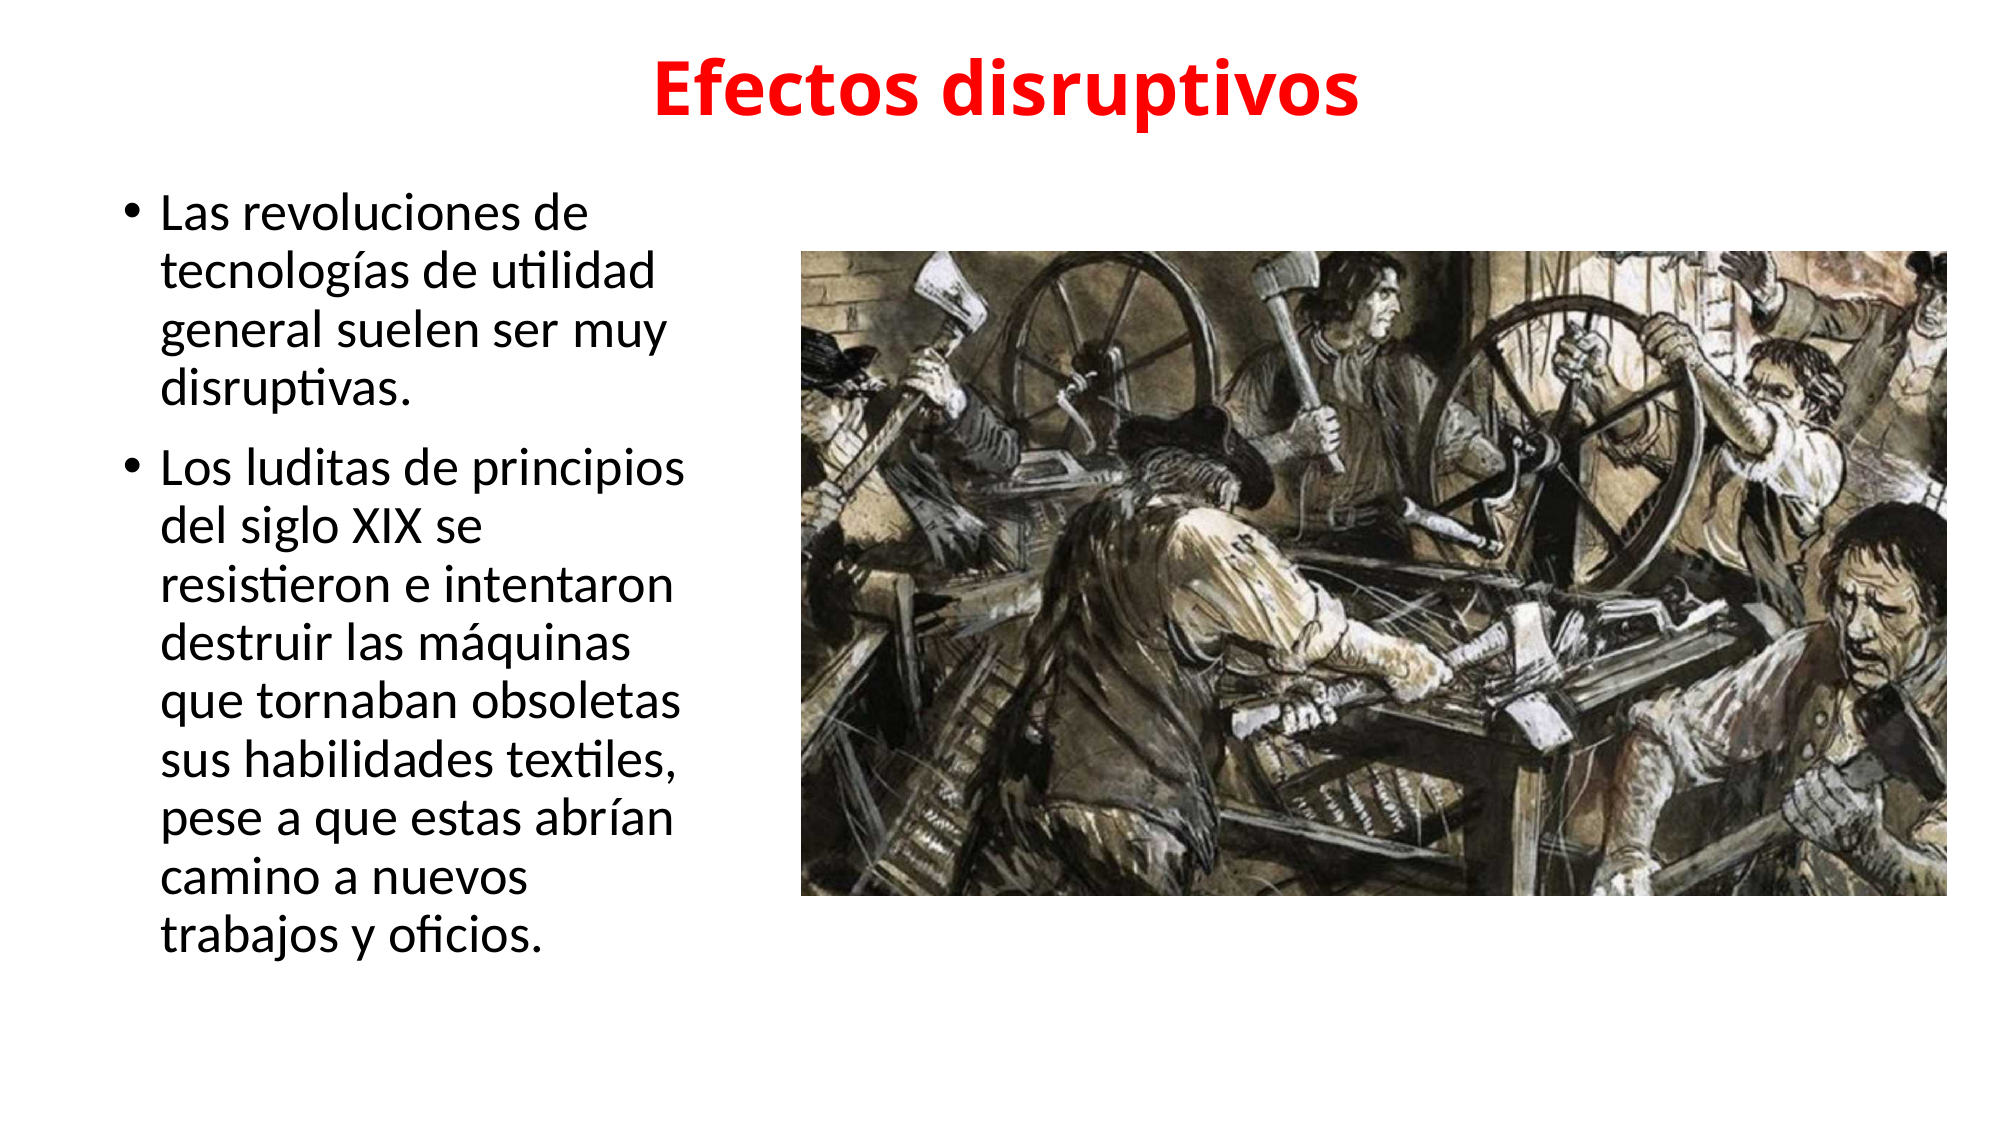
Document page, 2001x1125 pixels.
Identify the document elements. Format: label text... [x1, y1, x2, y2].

picture [801, 251, 1947, 896]
title Efectos disruptivos [362, 33, 1650, 150]
list Las revoluciones de tecnologías de utilidad general suelen ser muy disruptivas. Los luditas de principios del siglo XIX se resistieron e intentaron destruir las máquinas que tornaban obsoletas sus habilidades textiles, pese a que estas abrían camino a nuevos trabajos y oficios. [107, 176, 716, 1062]
